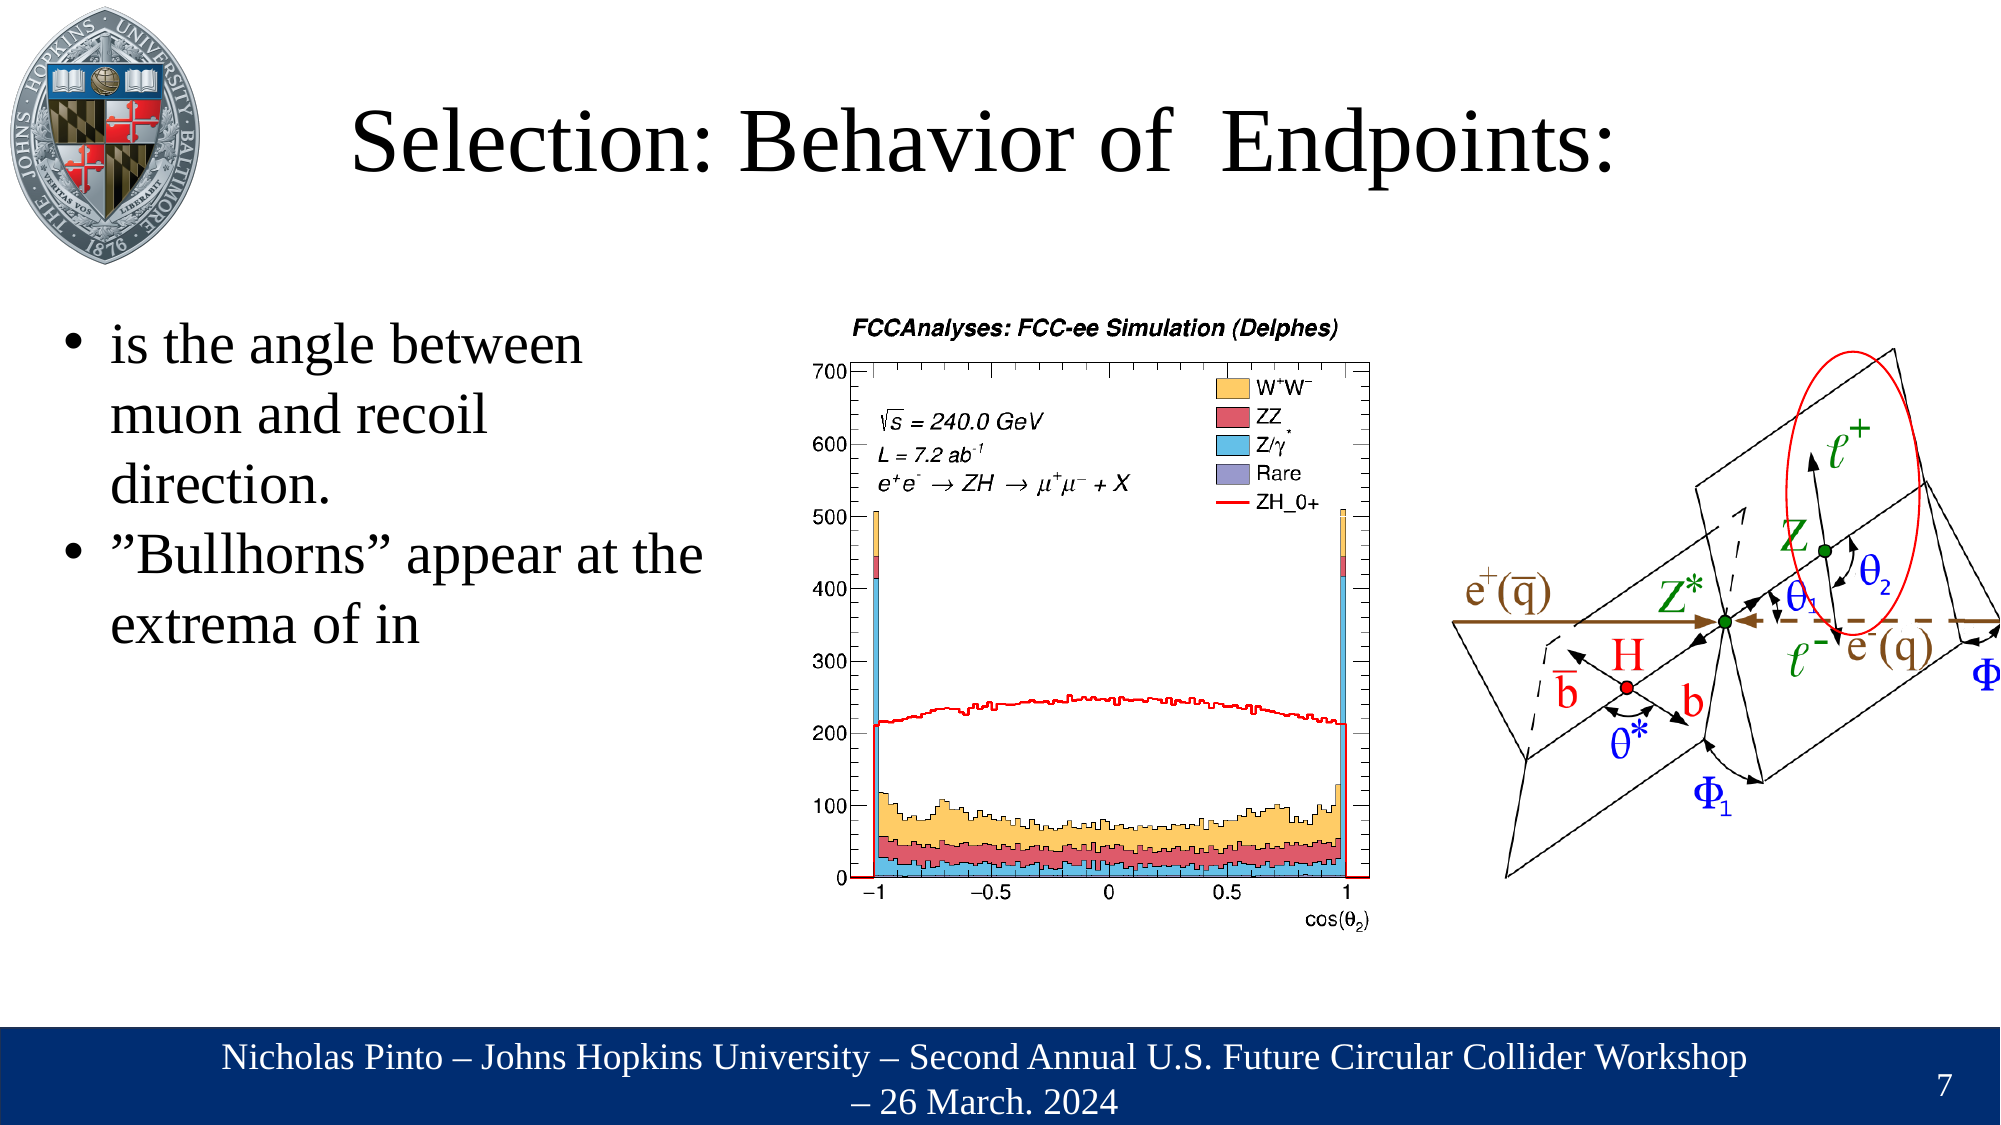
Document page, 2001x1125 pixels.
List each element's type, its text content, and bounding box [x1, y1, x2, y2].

picture [1446, 342, 2000, 889]
picture [757, 297, 1422, 942]
picture [0, 0, 210, 271]
text_box [0, 1027, 2000, 1125]
footer Nicholas Pinto – Johns Hopkins University – Second Annual U.S. Future Circular Collider Workshop – 26 March. 2024 [95, 1041, 1875, 1112]
slide_number 7 [1412, 1042, 1969, 1124]
